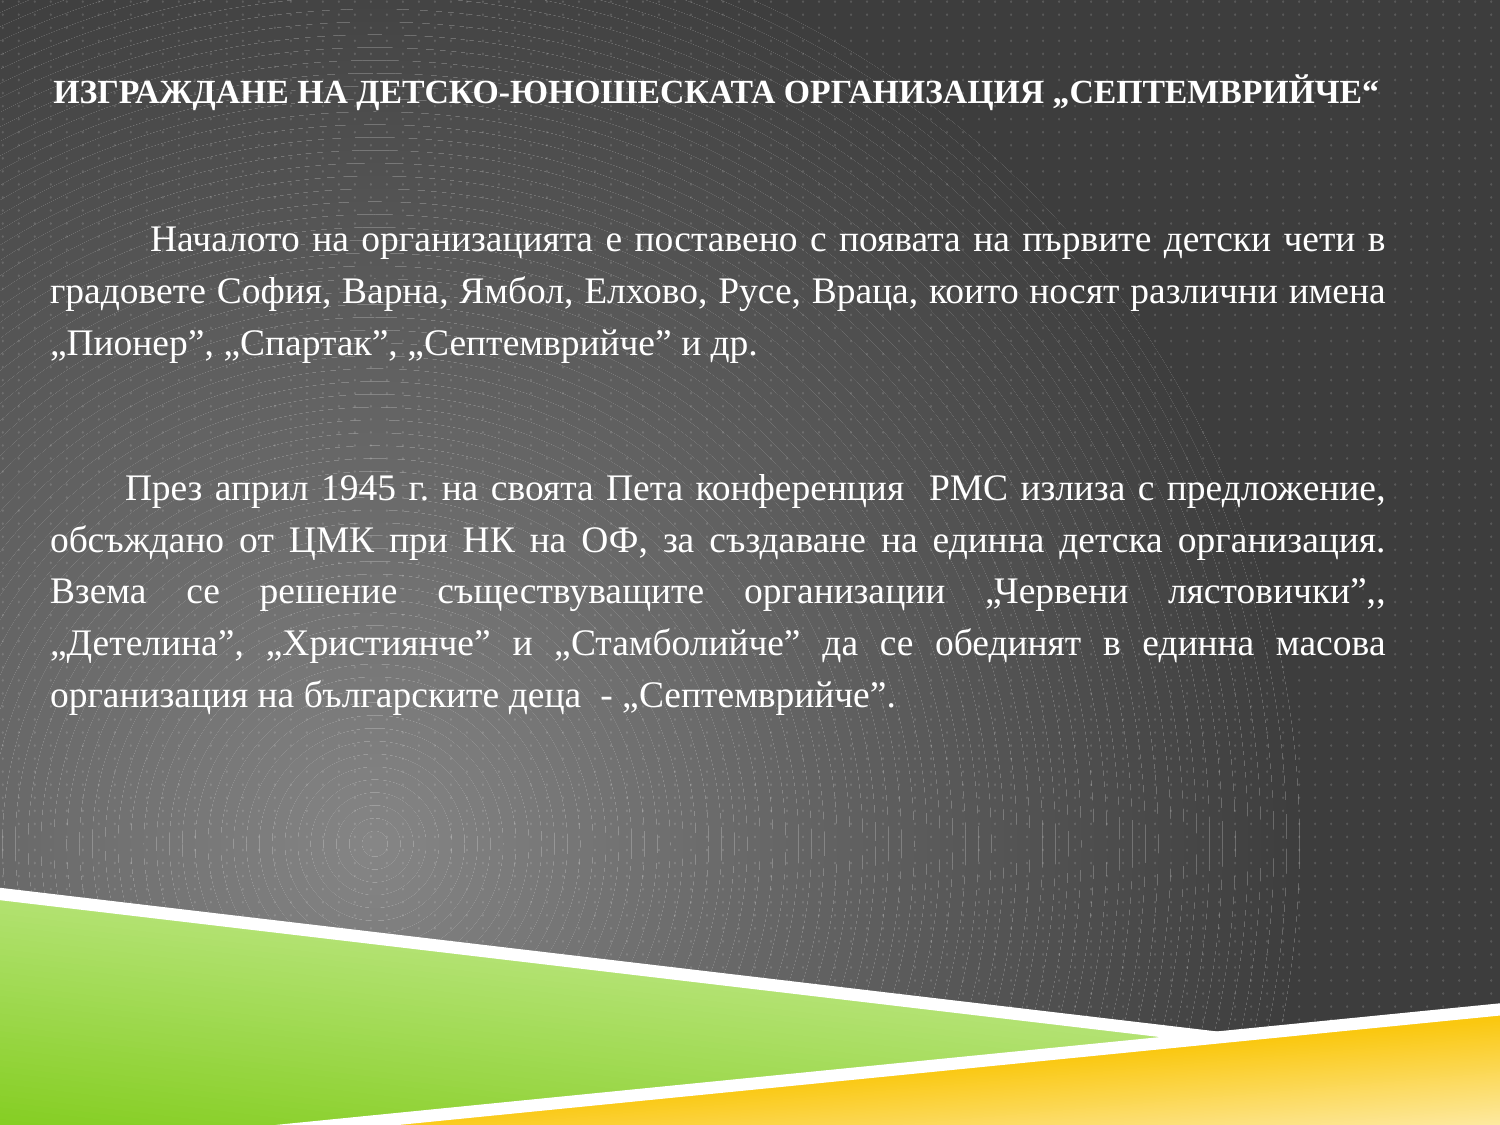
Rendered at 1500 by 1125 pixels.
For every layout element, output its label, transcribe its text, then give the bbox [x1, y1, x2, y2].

list Началото на организацията е поставено с появата на първите детски чети в градовете София, Варна, Ямбол, Елхово, Русе, Враца, които носят различни имена „Пионер”, „Спартак”, „Септемврийче” и др. През април 1945 г. на своята Пета конференция РМС излиза с предложение, обсъждано от ЦМК при НК на ОФ, за създаване на единна детска организация. Взема се решение съществуващите организации „Червени лястовички”,, „Детелина”, „Християнче” и „Стамболийче” да се обединят в единна масова организация на българските деца - „Септемврийче”. [50, 200, 1388, 1000]
title изграждане на Детско-юношескаТА организация „Септемврийче“ [37, 45, 1388, 175]
